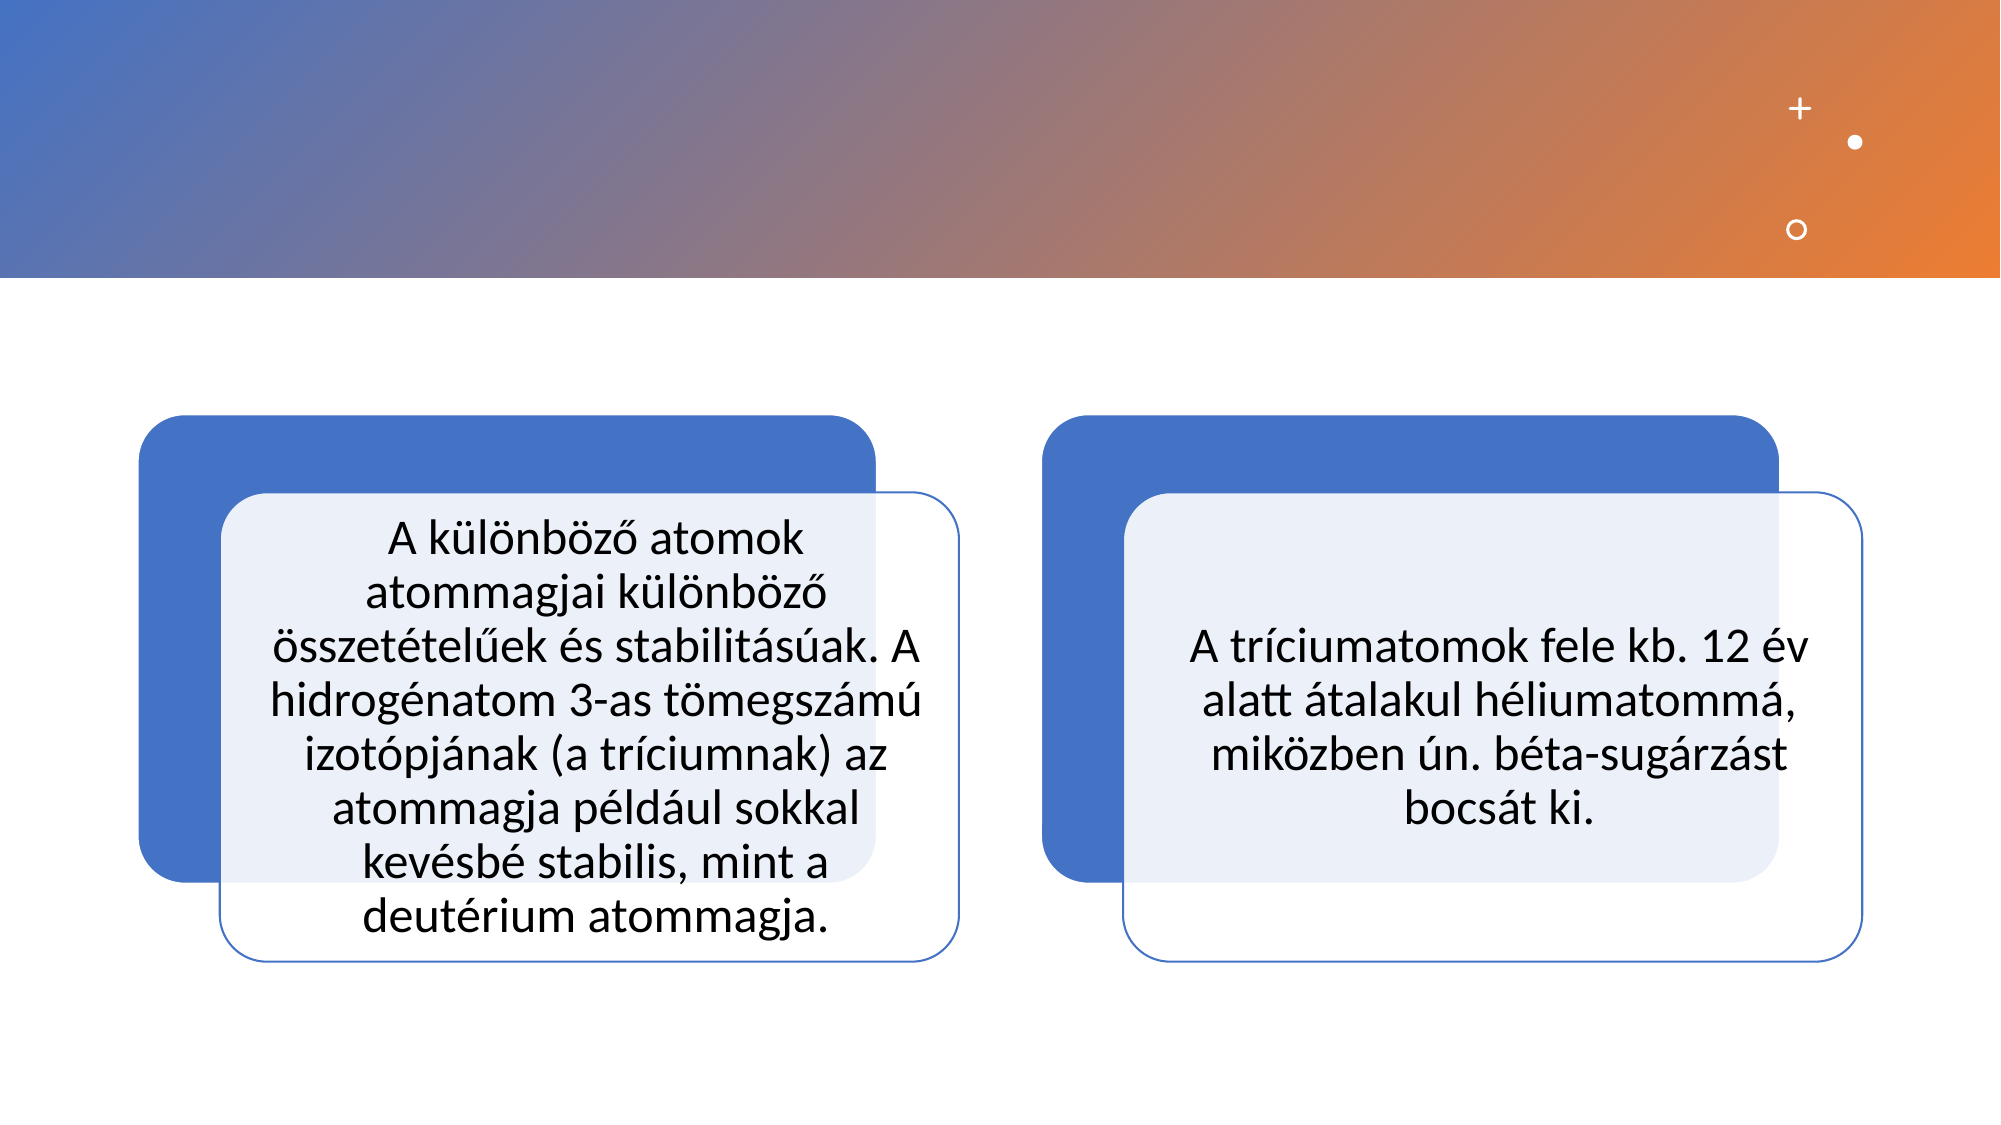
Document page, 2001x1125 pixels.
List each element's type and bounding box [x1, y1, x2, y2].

text_box [1788, 97, 1812, 120]
list [137, 362, 1863, 1014]
text_box [1847, 134, 1863, 150]
text_box [1786, 219, 1808, 241]
text_box [0, 0, 2000, 278]
